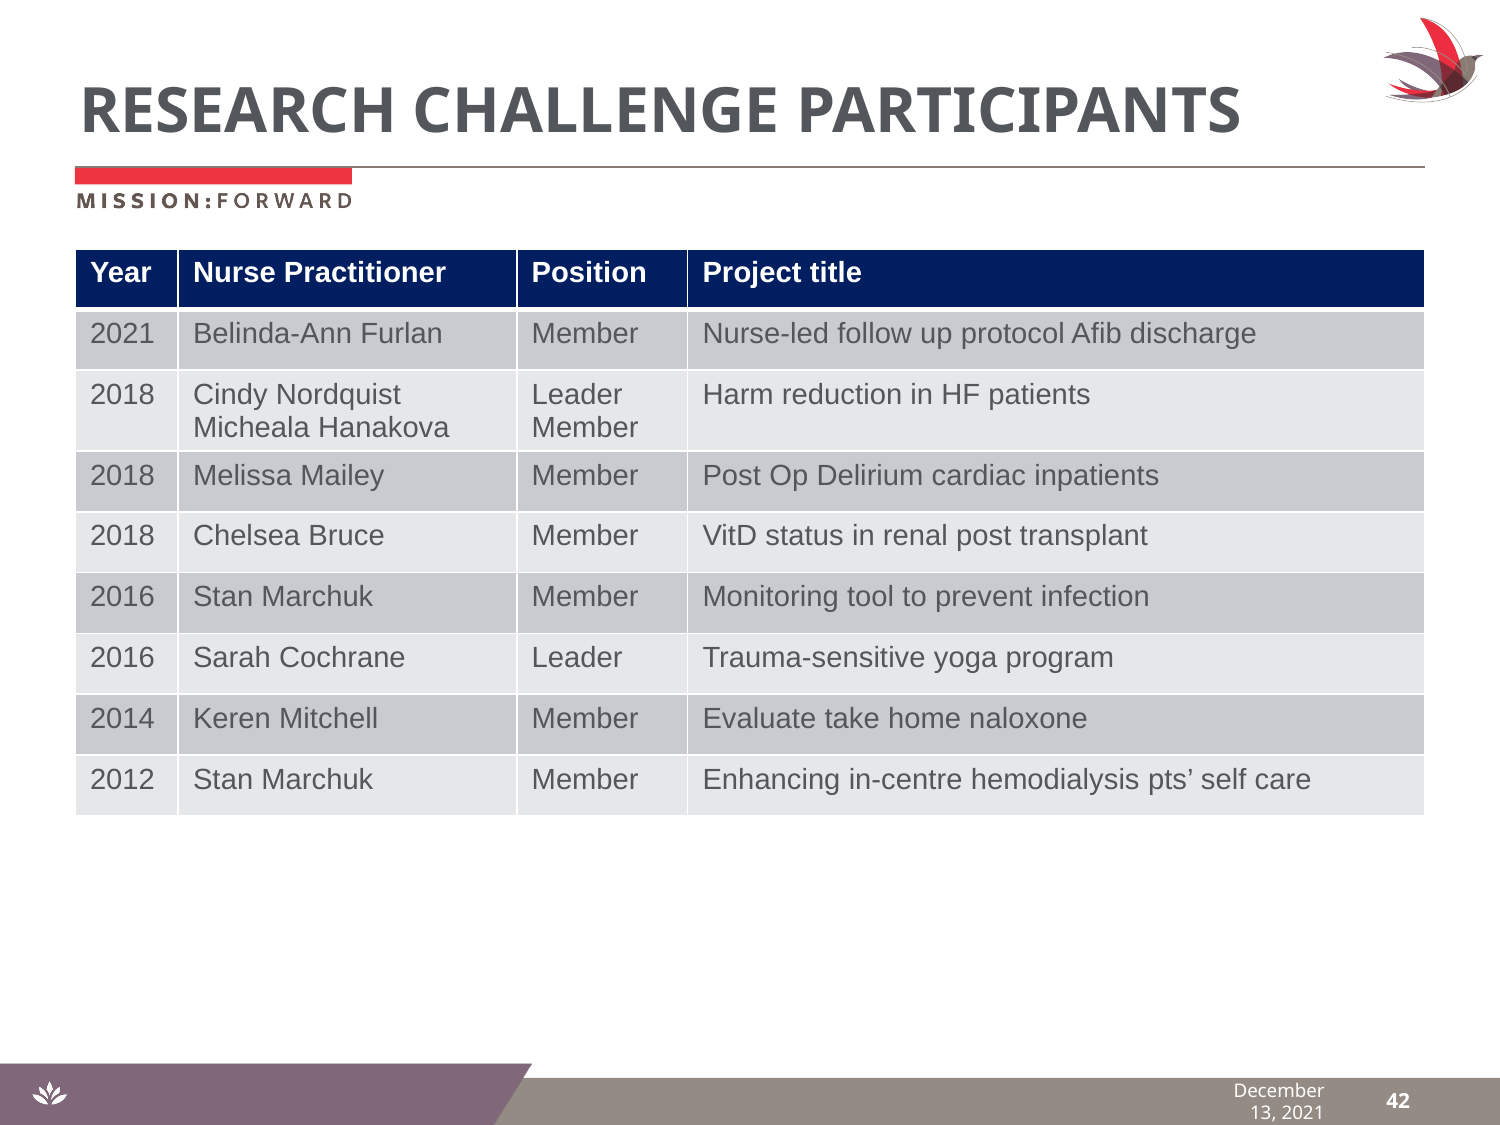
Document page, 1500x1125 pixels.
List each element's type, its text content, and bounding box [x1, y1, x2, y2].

slide_number 42 [1354, 1071, 1425, 1125]
table_cell 2018 [76, 513, 177, 572]
title RESEARCH CHALLENGE PARTICIPANTS [79, 30, 1372, 153]
picture [1380, 14, 1488, 107]
table_header Position [518, 250, 687, 307]
table_header Project title [688, 250, 1424, 307]
table_cell 2018 [76, 452, 177, 511]
table_cell Keren Mitchell [179, 695, 516, 754]
table_cell 2014 [76, 695, 177, 754]
table_cell Member [518, 513, 687, 572]
table_cell Post Op Delirium cardiac inpatients [688, 452, 1424, 511]
table_cell 2018 [76, 371, 177, 450]
table_cell Stan Marchuk [179, 756, 516, 815]
table_cell Monitoring tool to prevent infection [688, 573, 1424, 633]
table_cell 2016 [76, 634, 177, 693]
table_cell Member [518, 756, 687, 815]
table_cell Sarah Cochrane [179, 634, 516, 693]
picture [0, 1053, 545, 1125]
picture [75, 189, 353, 212]
table_cell Harm reduction in HF patients [688, 371, 1424, 450]
table_cell VitD status in renal post transplant [688, 513, 1424, 572]
table_cell 2012 [76, 756, 177, 815]
table_cell Chelsea Bruce [179, 513, 516, 572]
table_cell Enhancing in-centre hemodialysis pts’ self care [688, 756, 1424, 815]
table_cell Evaluate take home naloxone [688, 695, 1424, 754]
table_cell Leader [518, 634, 687, 693]
table_cell Member [518, 573, 687, 633]
table_cell Leader Member [518, 371, 687, 450]
table_cell Belinda-Ann Furlan [179, 312, 516, 369]
table_header Year [76, 250, 177, 307]
table_cell Melissa Mailey [179, 452, 516, 511]
table_cell Member [518, 695, 687, 754]
table_header Nurse Practitioner [179, 250, 516, 307]
table_cell Cindy Nordquist Micheala Hanakova [179, 371, 516, 450]
table_cell Member [518, 452, 687, 511]
table_cell Trauma-sensitive yoga program [688, 634, 1424, 693]
table_cell 2016 [76, 573, 177, 633]
table_cell Stan Marchuk [179, 573, 516, 633]
table_cell Nurse-led follow up protocol Afib discharge [688, 312, 1424, 369]
table_cell 2021 [76, 312, 177, 369]
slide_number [1187, 1071, 1340, 1125]
table_cell Member [518, 312, 687, 369]
